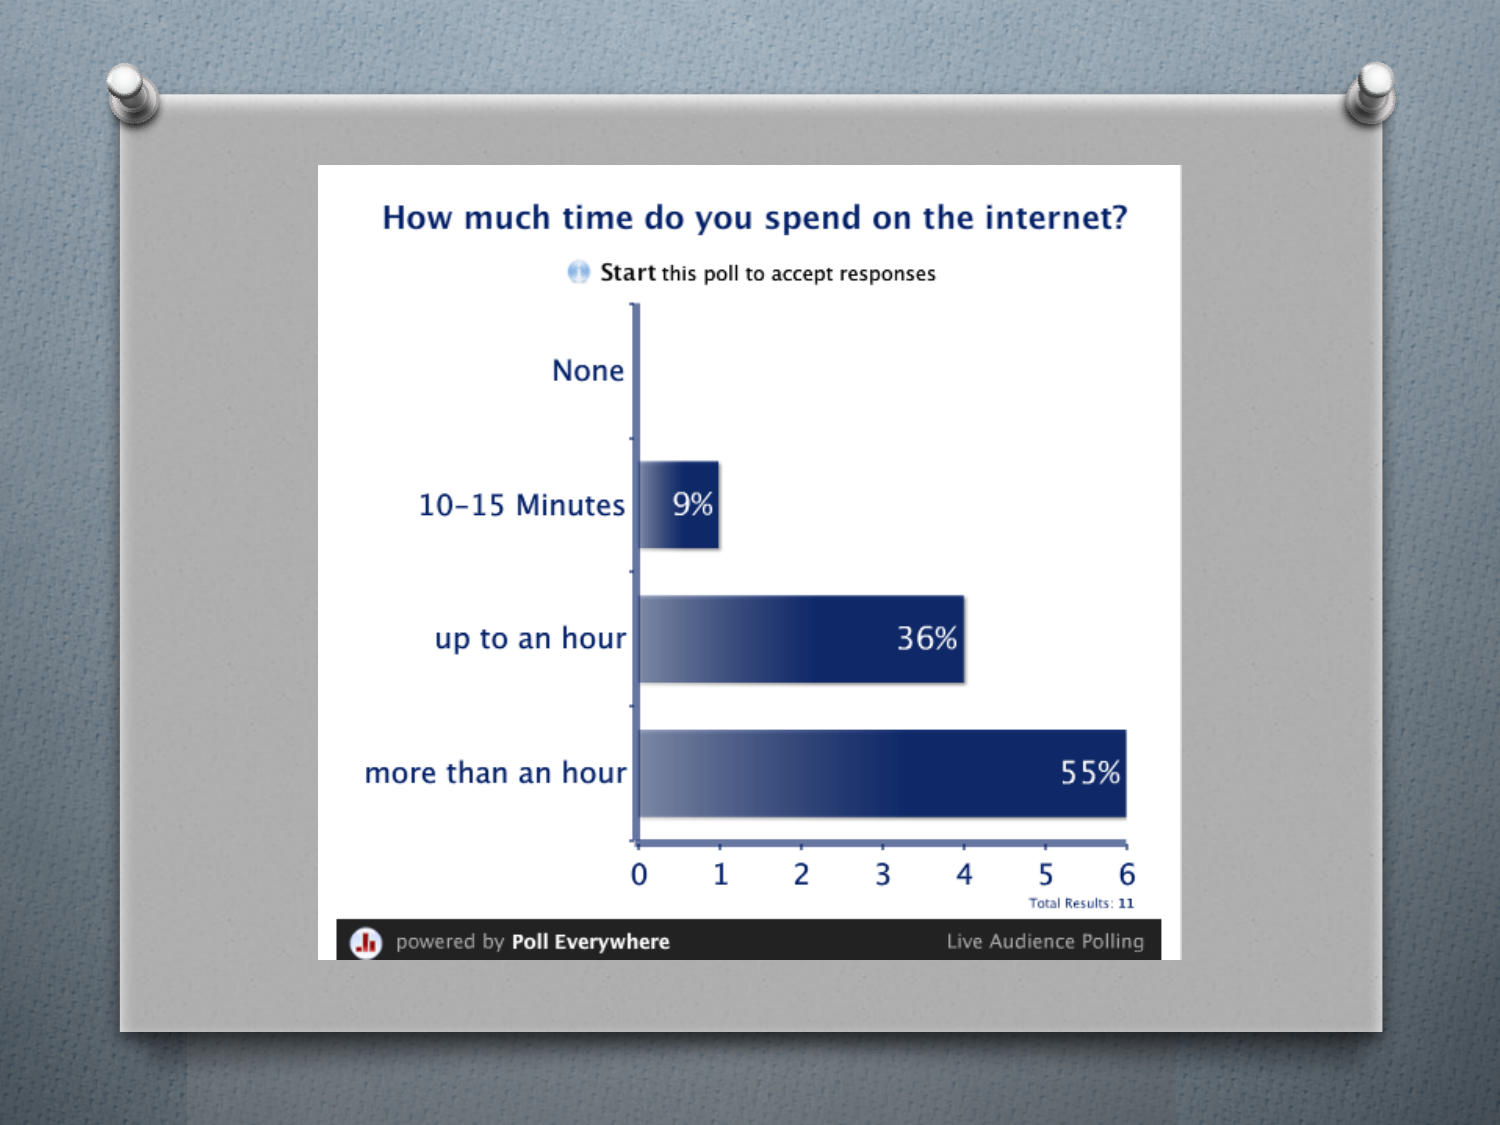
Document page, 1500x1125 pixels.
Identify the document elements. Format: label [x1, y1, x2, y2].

picture [75, 29, 198, 153]
picture [318, 165, 1182, 960]
picture [1317, 35, 1439, 156]
